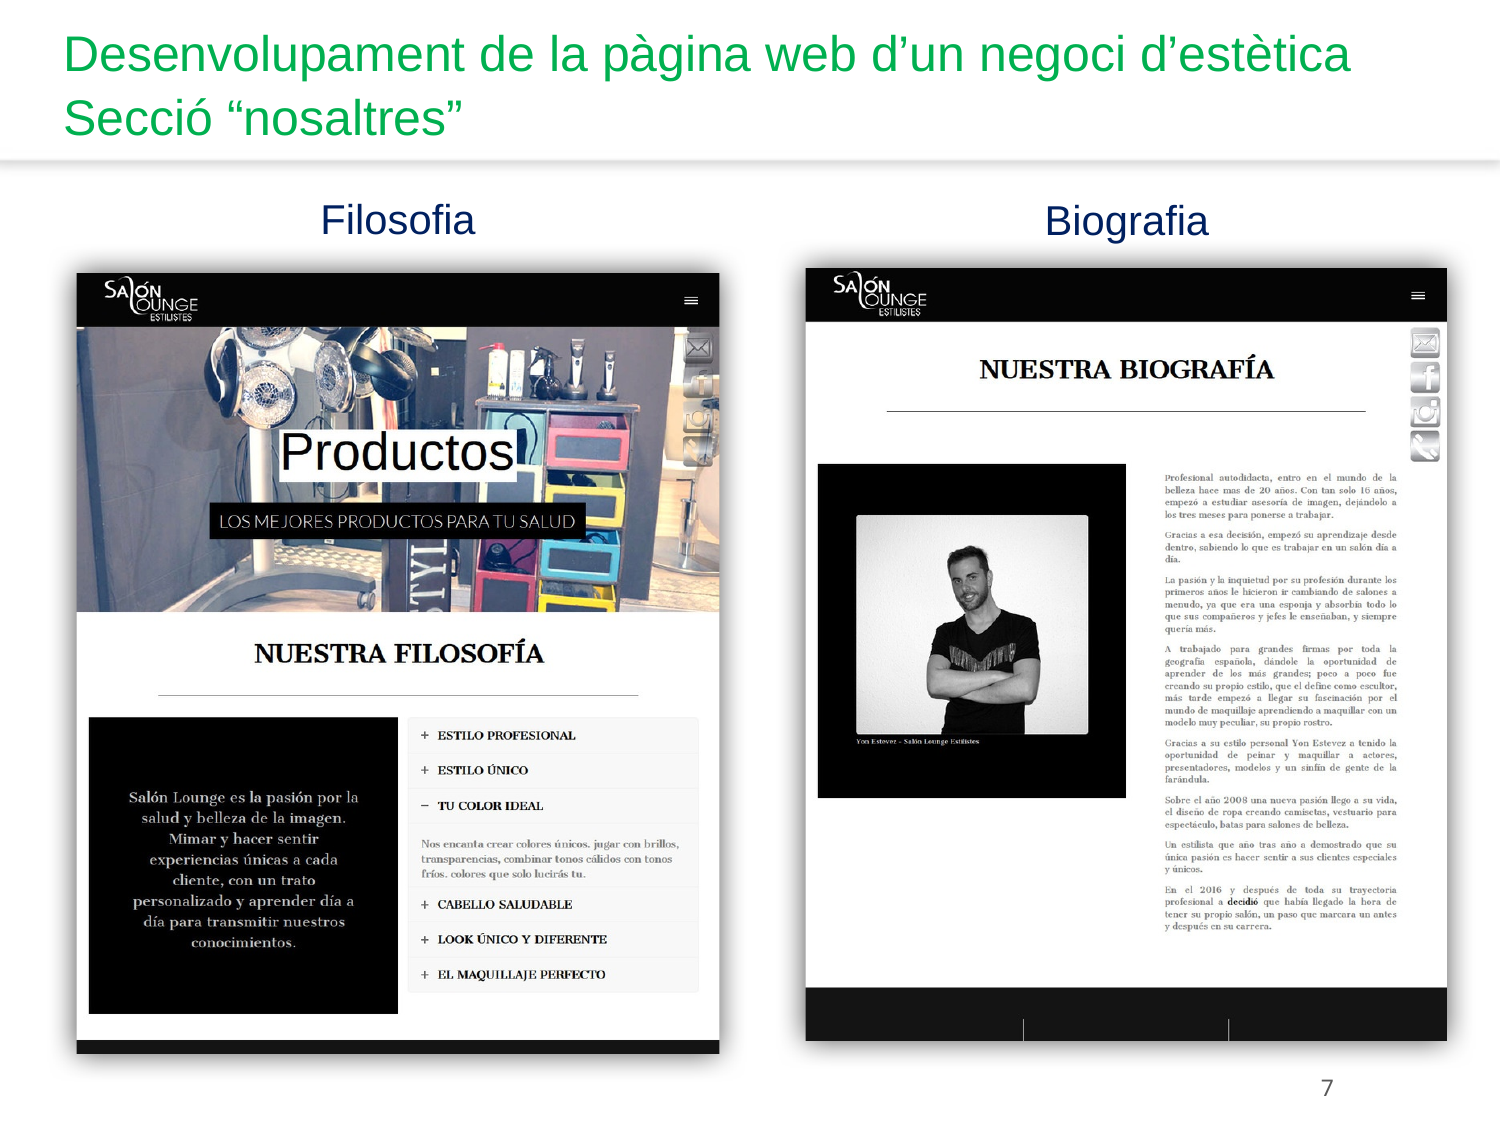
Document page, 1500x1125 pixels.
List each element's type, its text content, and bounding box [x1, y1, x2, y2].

title Desenvolupament de la pàgina web d’un negoci d’estètica Secció “nosaltres” [48, 19, 1447, 144]
text_box Biografia [805, 192, 1449, 275]
picture [76, 273, 720, 1054]
picture [805, 268, 1447, 1041]
picture [0, 35, 1500, 181]
list Filosofia [76, 190, 720, 273]
